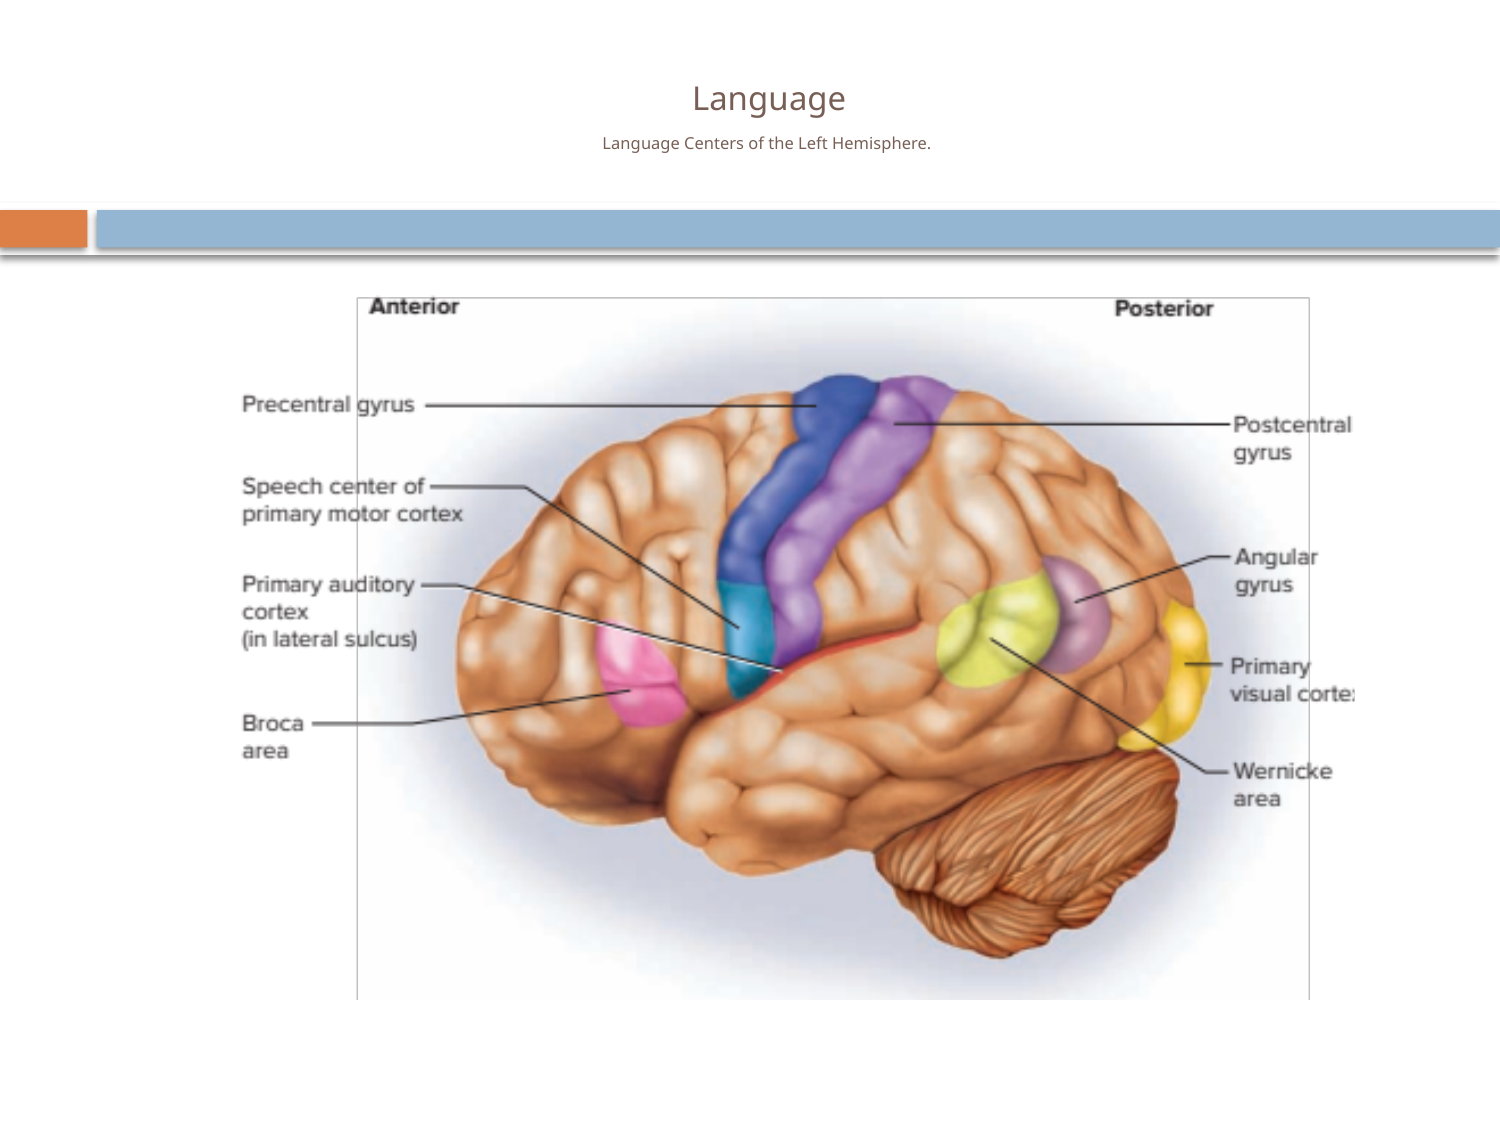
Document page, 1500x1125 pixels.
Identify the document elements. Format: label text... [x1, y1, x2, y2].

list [100, 262, 1439, 1001]
title Language Language Centers of the Left Hemisphere. [100, 37, 1438, 200]
